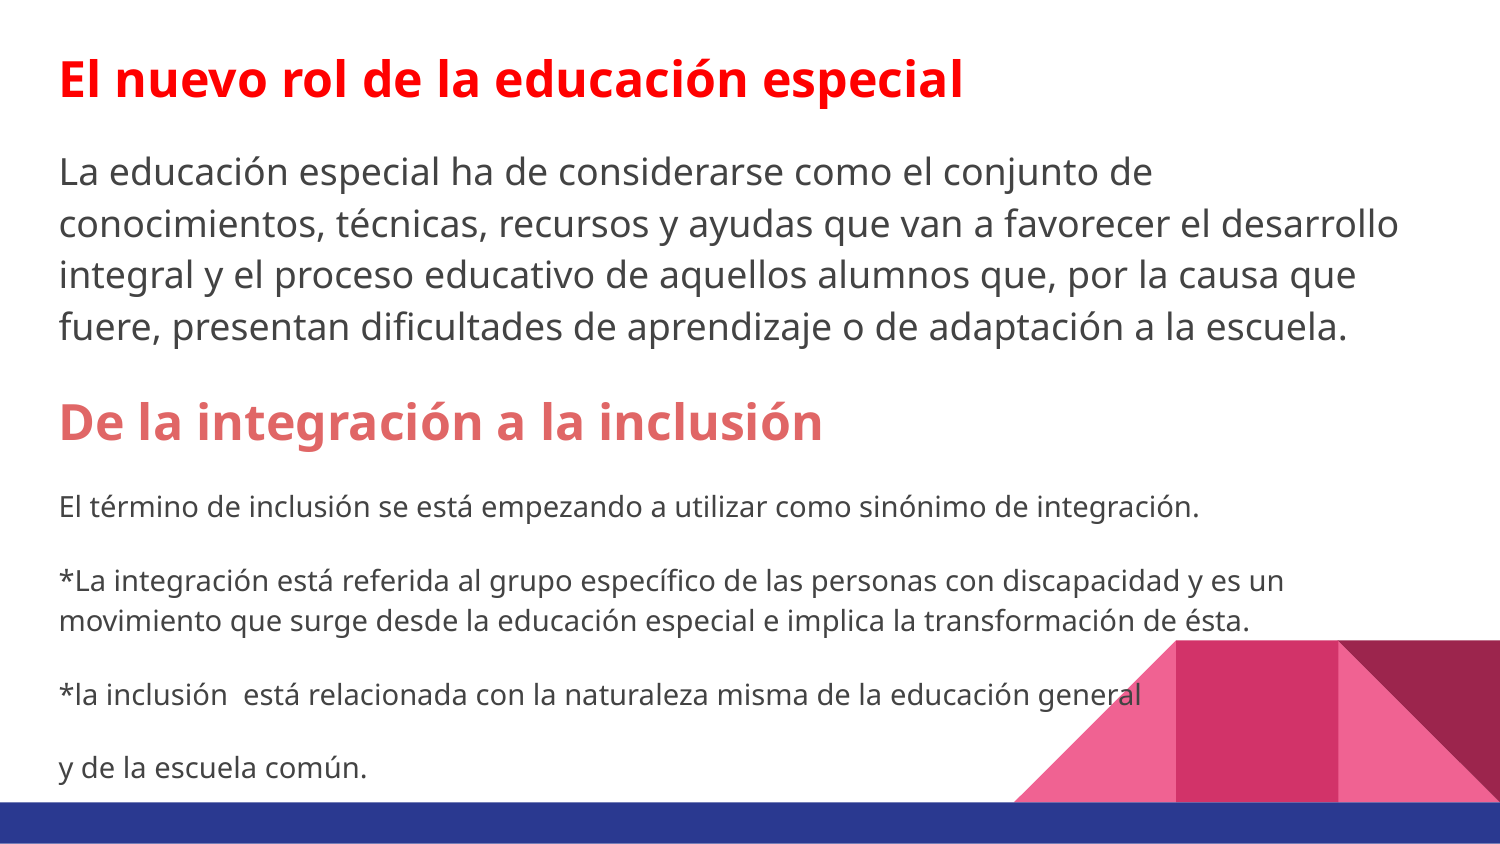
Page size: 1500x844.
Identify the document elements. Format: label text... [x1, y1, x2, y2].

list El nuevo rol de la educación especial La educación especial ha de considerarse como el conjunto de conocimientos, técnicas, recursos y ayudas que van a favorecer el desarrollo integral y el proceso educativo de aquellos alumnos que, por la causa que fuere, presentan dificultades de aprendizaje o de adaptación a la escuela. De la integración a la inclusión El término de inclusión se está empezando a utilizar como sinónimo de integración. *La integración está referida al grupo específico de las personas con discapacidad y es un movimiento que surge desde la educación especial e implica la transformación de ésta. *la inclusión está relacionada con la naturaleza misma de la educación general y de la escuela común. [43, 23, 1442, 754]
